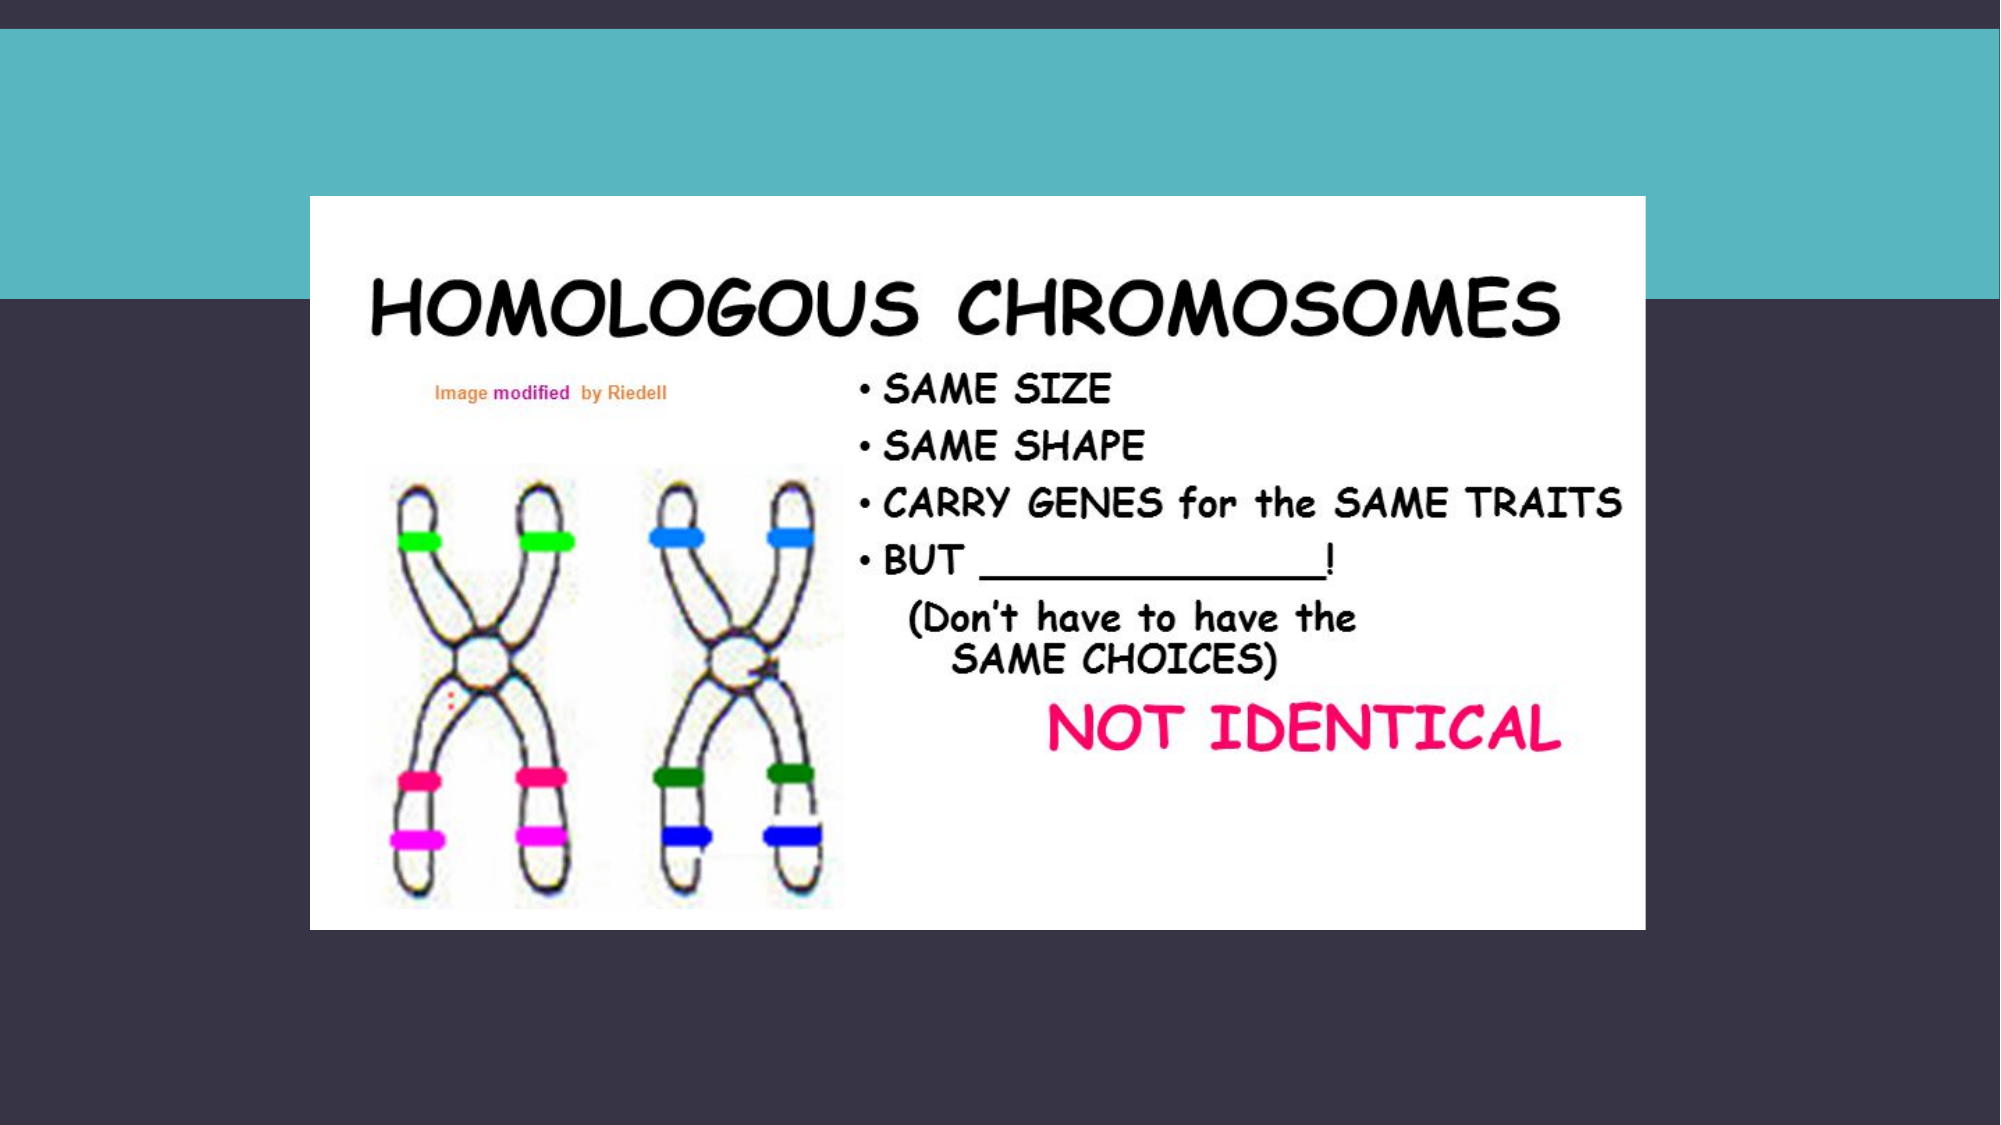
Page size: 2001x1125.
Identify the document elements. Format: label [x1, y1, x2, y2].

list [309, 196, 1646, 930]
